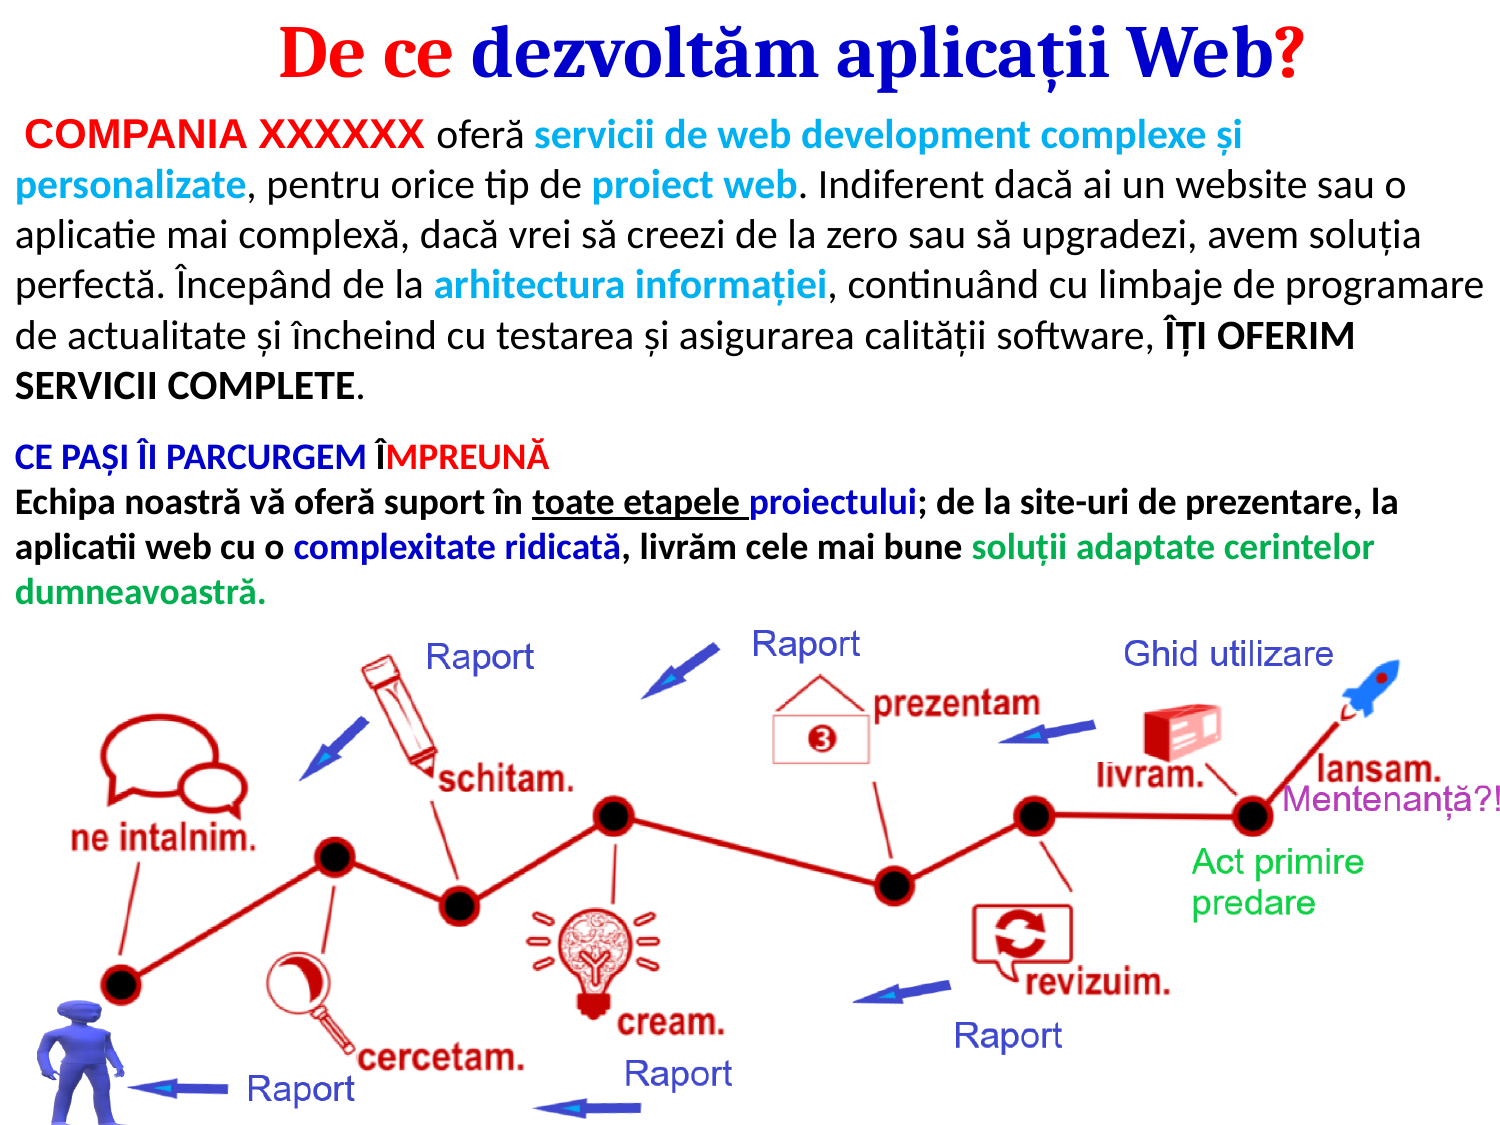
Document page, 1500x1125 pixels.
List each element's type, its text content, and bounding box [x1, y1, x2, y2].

text_box COMPANIA XXXXXX oferă servicii de web development complexe și personalizate, pentru orice tip de proiect web. Indiferent dacă ai un website sau o aplicatie mai complexă, dacă vrei să creezi de la zero sau să upgradezi, avem soluția perfectă. Începând de la arhitectura informației, continuând cu limbaje de programare de actualitate și încheind cu testarea și asigurarea calității software, ÎȚI OFERIM SERVICII COMPLETE. [0, 99, 1500, 415]
picture [37, 612, 1500, 1125]
text_box CE PAȘI ÎI PARCURGEM ÎMPREUNĂ Echipa noastră vă oferă suport în toate etapele proiectului; de la site-uri de prezentare, la aplicatii web cu o complexitate ridicată, livrăm cele mai bune soluții adaptate cerintelor dumneavoastră. [0, 424, 1500, 620]
title De ce dezvoltăm aplicații Web? [237, 0, 1348, 99]
